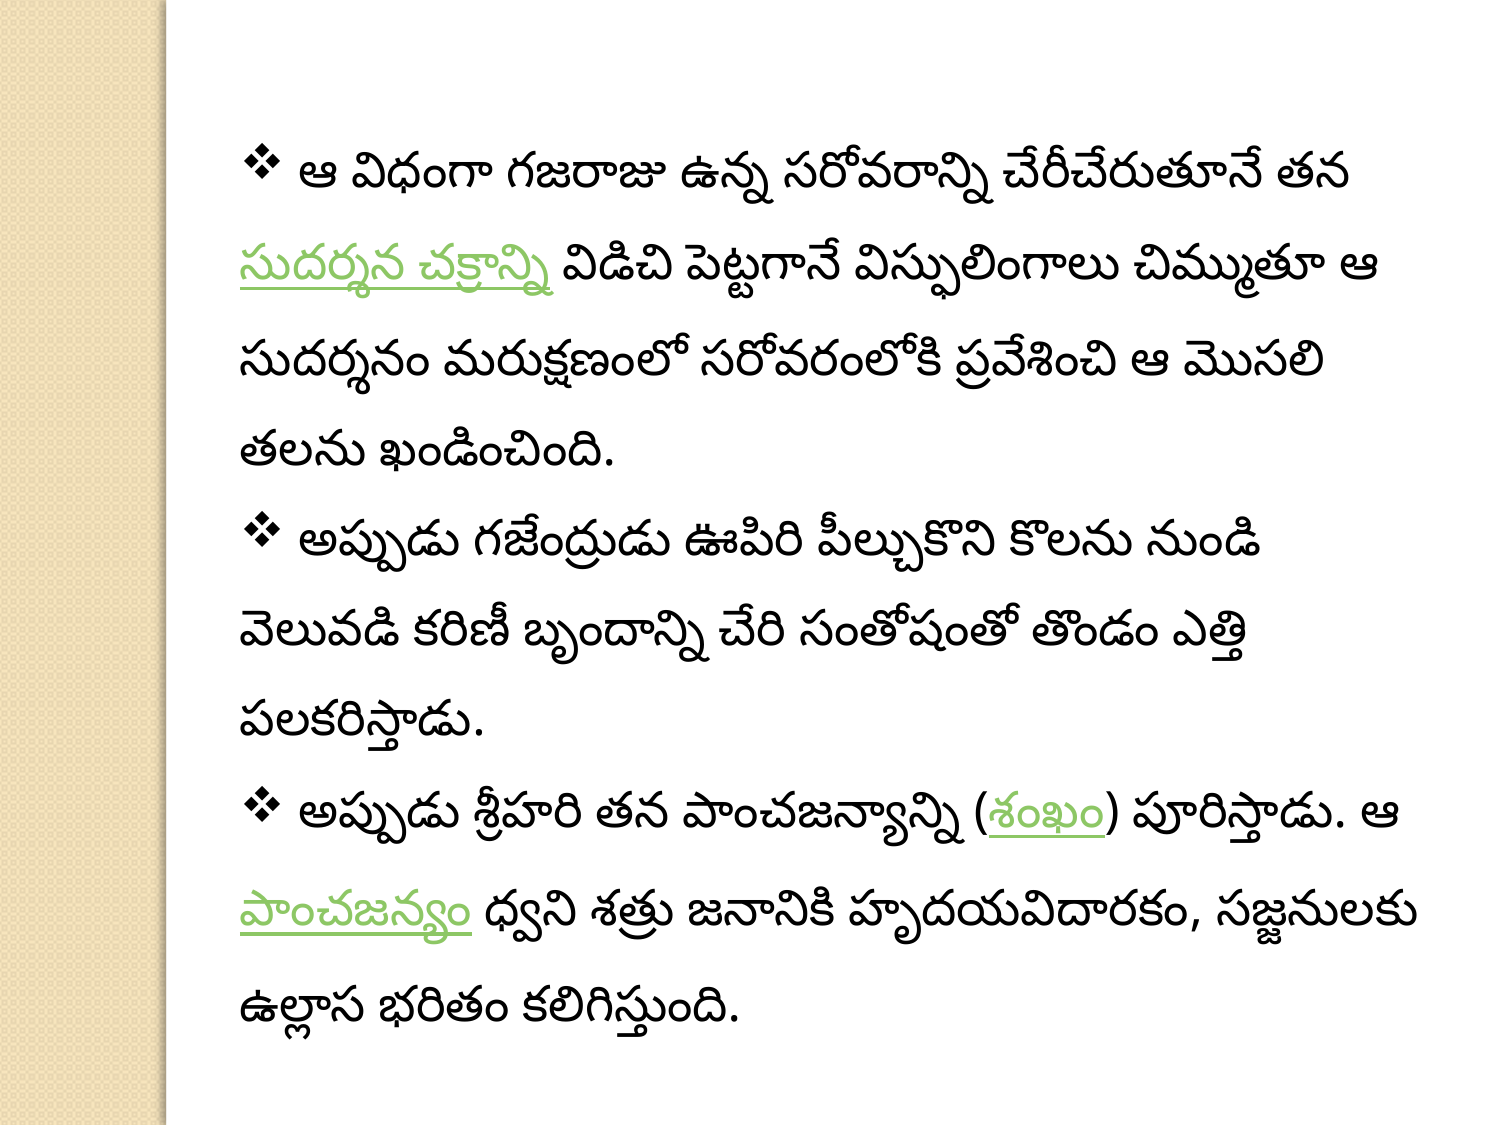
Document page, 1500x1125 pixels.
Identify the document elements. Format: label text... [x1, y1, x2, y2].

text_box ఆ విధంగా గజరాజు ఉన్న సరోవరాన్ని చేరీచేరుతూనే తన సుదర్శన చక్రాన్ని విడిచి పెట్టగానే విస్ఫులింగాలు చిమ్ముతూ ఆ సుదర్శనం మరుక్షణంలో సరోవరంలోకి ప్రవేశించి ఆ మొసలి తలను ఖండించింది. అప్పుడు గజేంద్రుడు ఊపిరి పీల్చుకొని కొలను నుండి వెలువడి కరిణీ బృందాన్ని చేరి సంతోషంతో తొండం ఎత్తి పలకరిస్తాడు. అప్పుడు శ్రీహరి తన పాంచజన్యాన్ని (శంఖం) పూరిస్తాడు. ఆ పాంచజన్యం ధ్వని శత్రు జనానికి హృదయవిదారకం, సజ్జనులకు ఉల్లాస భరితం కలిగిస్తుంది. [224, 99, 1438, 1039]
